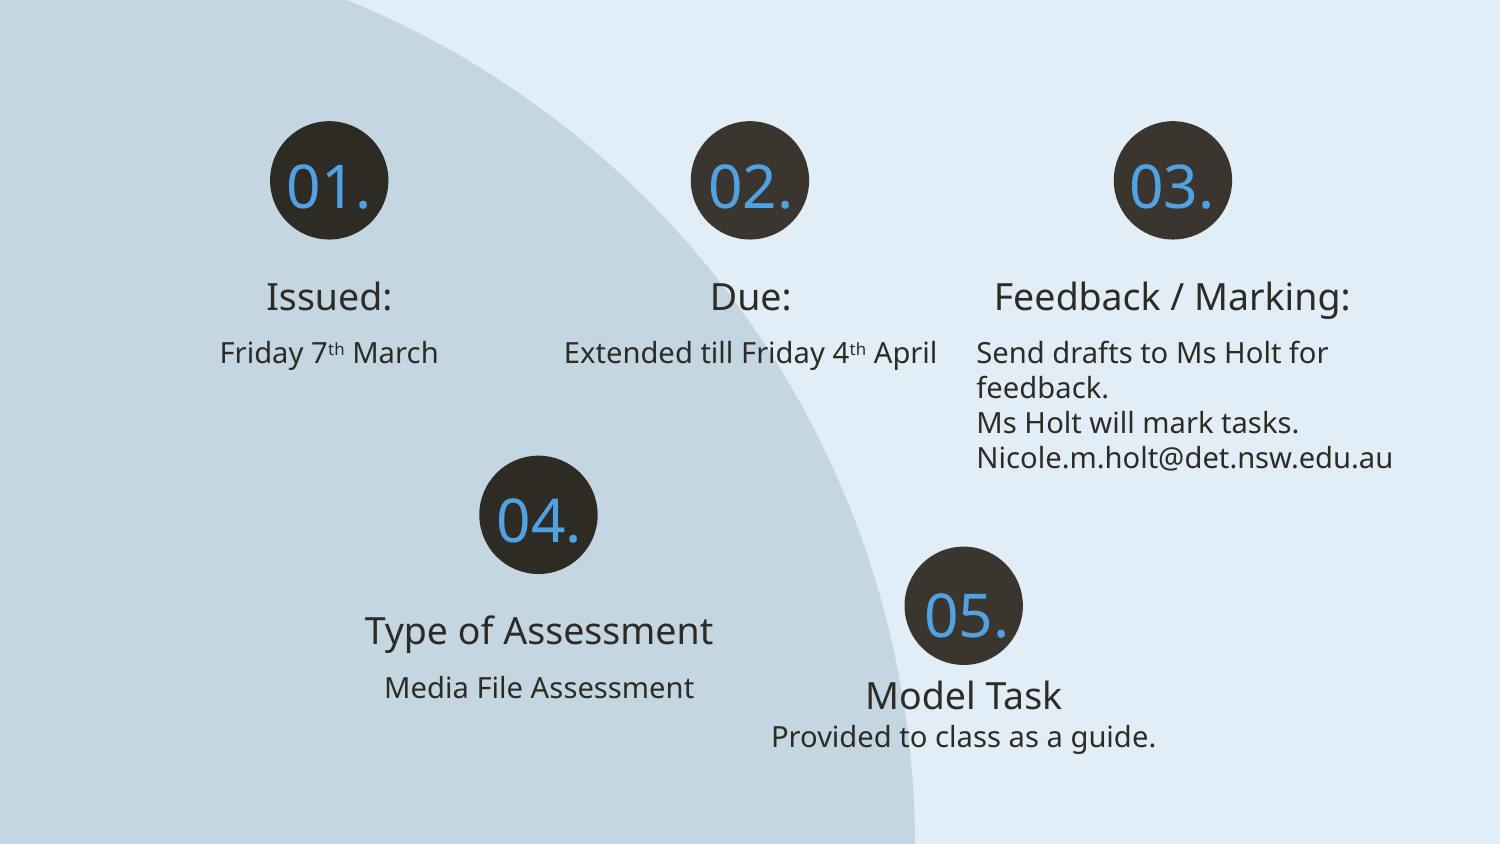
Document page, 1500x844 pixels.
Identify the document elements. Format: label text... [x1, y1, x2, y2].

title Issued: [118, 229, 540, 319]
subtitle Send drafts to Ms Holt for feedback. Ms Holt will mark tasks. Nicole.m.holt@det.nsw.edu.au [961, 319, 1462, 492]
text_box [714, 121, 786, 133]
subtitle Media File Assessment [328, 653, 750, 756]
title Feedback / Marking: [962, 229, 1384, 319]
text_box [1137, 121, 1209, 133]
subtitle Friday 7th March [118, 319, 540, 422]
title 04. [328, 467, 750, 563]
title Type of Assessment [328, 563, 750, 653]
text_box [293, 121, 365, 133]
title 02. [540, 133, 962, 229]
text_box [503, 455, 574, 467]
title 01. [118, 133, 540, 229]
text_box [923, 546, 1004, 562]
title 03. [962, 133, 1384, 229]
title Model Task [753, 595, 1175, 702]
title 05. [755, 562, 1178, 657]
subtitle Extended till Friday 4th April [540, 319, 962, 422]
subtitle Provided to class as a guide. [753, 702, 1175, 806]
title Due: [540, 229, 962, 319]
